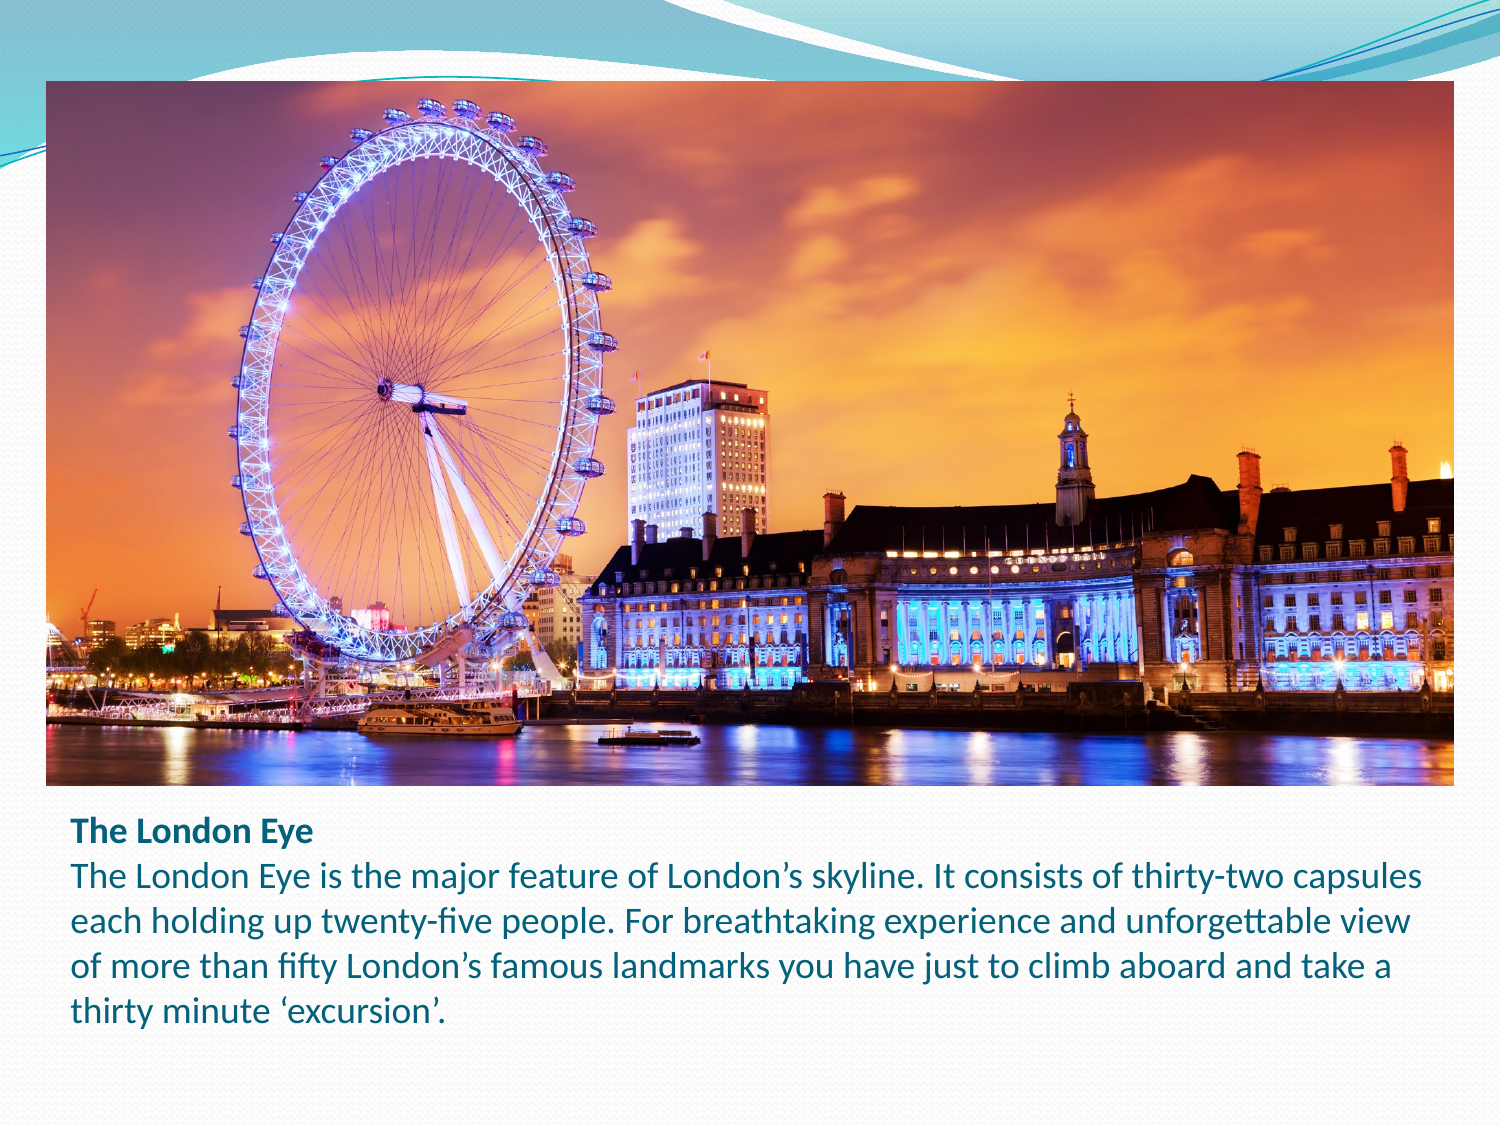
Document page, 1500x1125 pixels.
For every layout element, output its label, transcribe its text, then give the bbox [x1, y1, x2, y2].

picture [46, 81, 1454, 786]
title The London Eye The London Eye is the major feature of London’s skyline. It consists of thirty-two capsules each holding up twenty-five people. For breathtaking experience and unforgettable view of more than fifty London’s famous landmarks you have just to climb aboard and take a thirty minute ‘excursion’. [70, 798, 1433, 1032]
